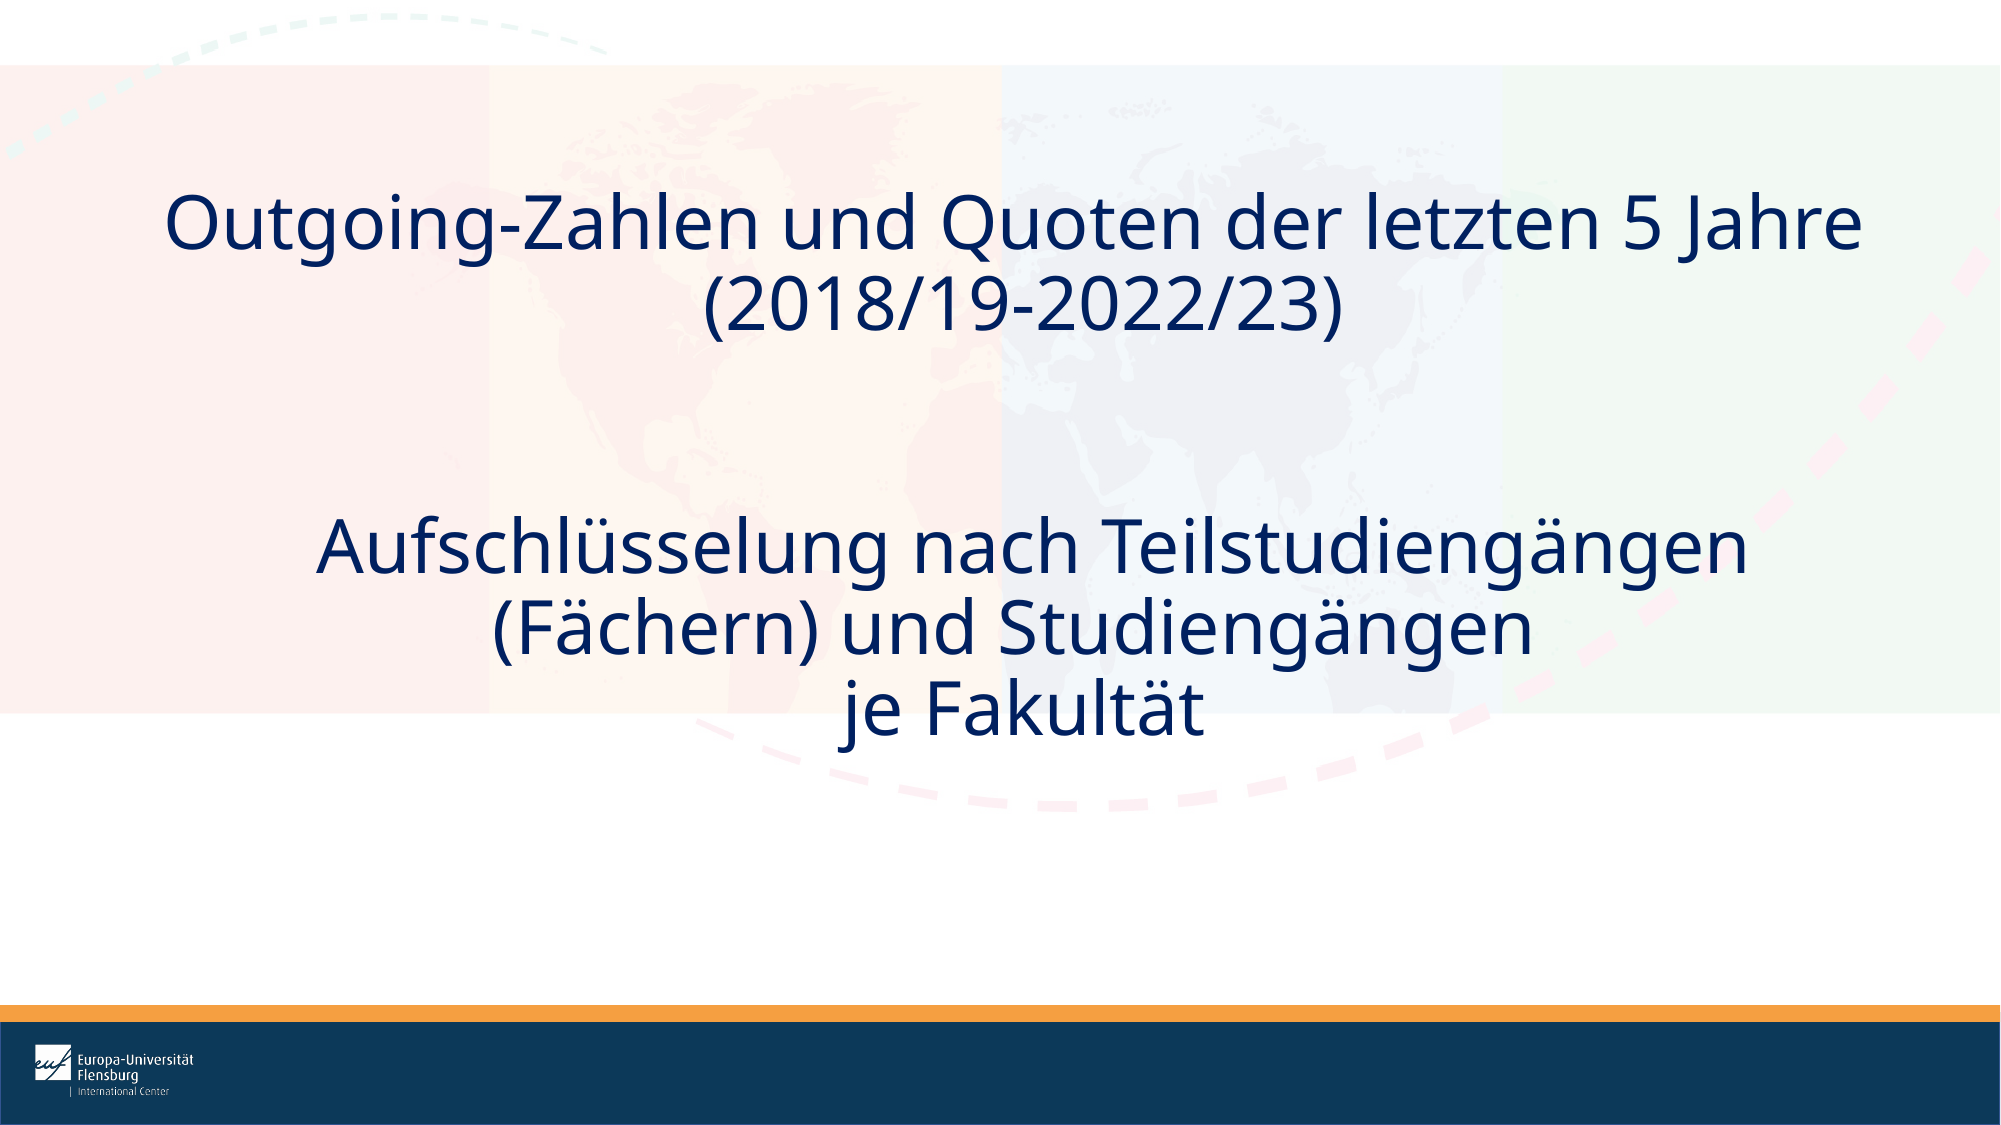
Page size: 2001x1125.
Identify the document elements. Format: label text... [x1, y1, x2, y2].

title Outgoing-Zahlen und Quoten der letzten 5 Jahre (2018/19-2022/23) Aufschlüsselung nach Teilstudiengängen (Fächern) und Studiengängen je Fakultät [137, 109, 1911, 828]
picture [32, 1039, 196, 1101]
